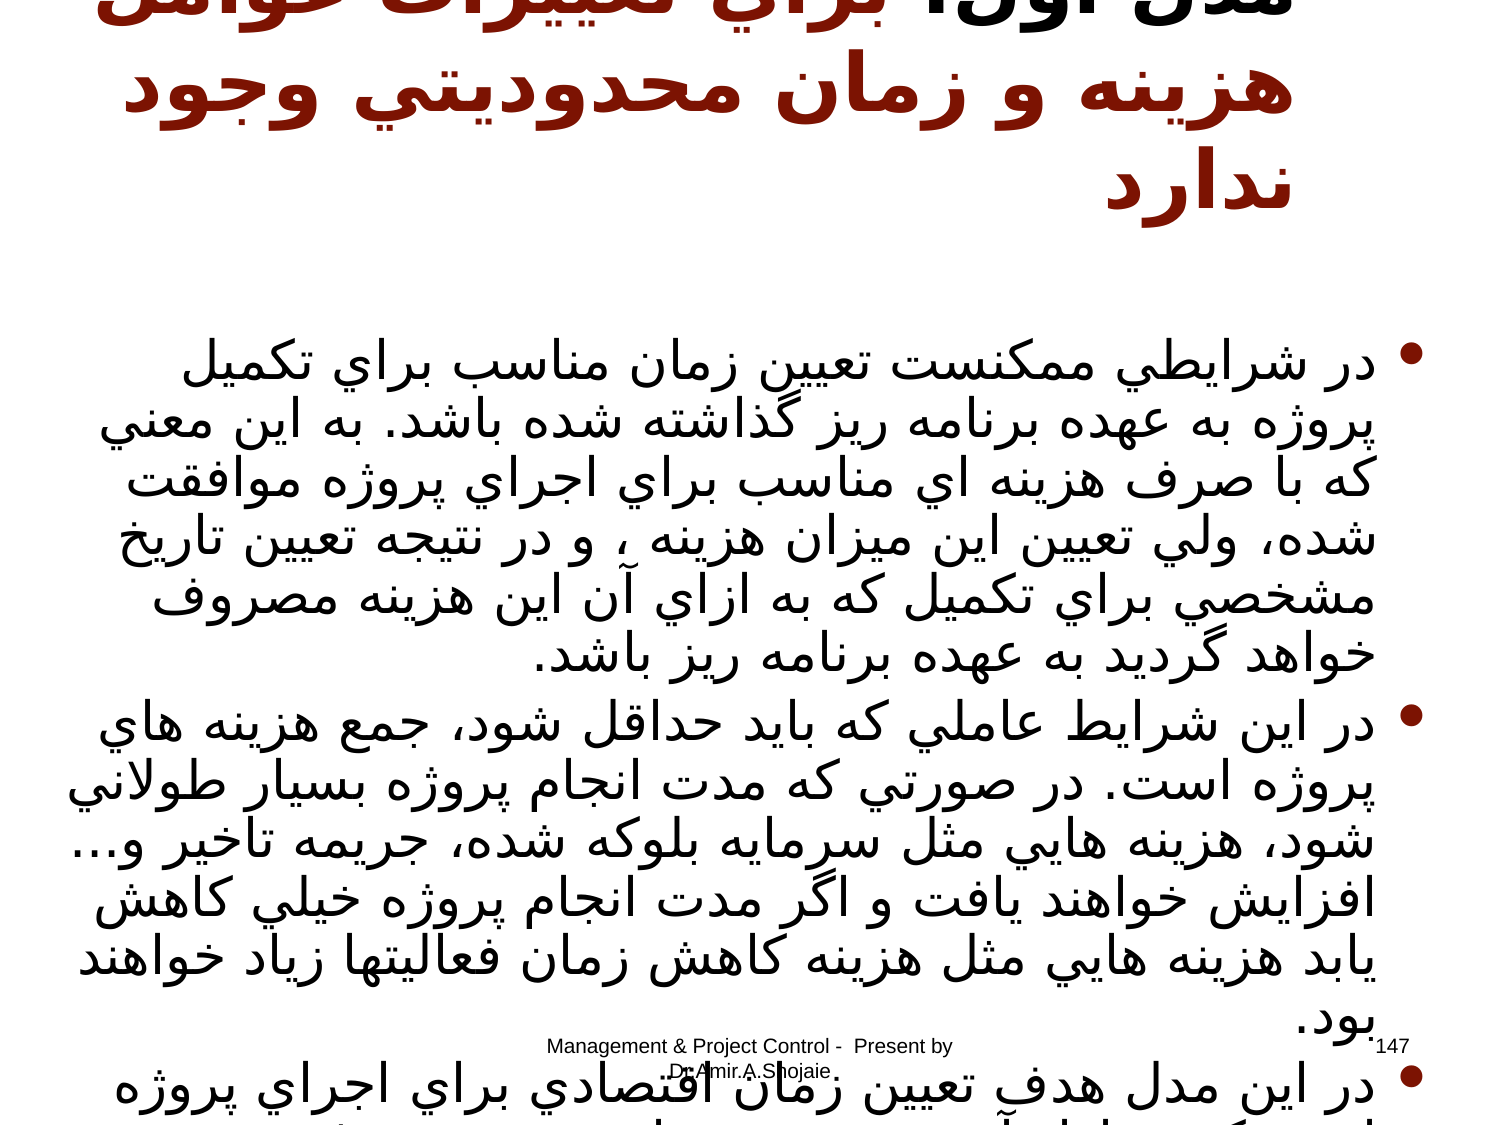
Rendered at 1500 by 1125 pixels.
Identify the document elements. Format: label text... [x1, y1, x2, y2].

slide_number 147 [1074, 1049, 1426, 1101]
list در شرايطي ممکنست تعيين زمان مناسب براي تکميل پروژه به عهده برنامه ريز گذاشته شده باشد. به اين معني که با صرف هزينه اي مناسب براي اجراي پروژه موافقت شده،‌ ولي تعيين اين ميزان هزينه ، و در نتيجه تعيين تاريخ مشخصي براي تکميل که به ازاي آن اين هزينه مصروف خواهد گرديد به عهده برنامه ريز باشد. در اين شرايط عاملي که بايد حداقل شود، جمع هزينه هاي پروژه است. در صورتي که مدت انجام پروژه بسيار طولاني شود، هزينه هايي مثل سرمايه بلوکه شده، جريمه تاخير و... افزايش خواهند يافت و اگر مدت انجام پروژه خيلي کاهش يابد هزينه هايي مثل هزينه کاهش زمان فعاليتها زياد خواهند بود. در اين مدل هدف تعيين زمان اقتصادي براي اجراي پروژه است که به ازاء آن جمع هزينه هاي مستقيم و غير مستقيم در حداقل ممکن باشد. [49, 324, 1451, 1049]
footer Management & Project Control - Present by Dr.Amir.A.Shojaie [512, 1049, 988, 1101]
title مدل اول: براي تغييرات عوامل هزينه و زمان محدوديتي وجود ندارد [74, 19, 1313, 233]
